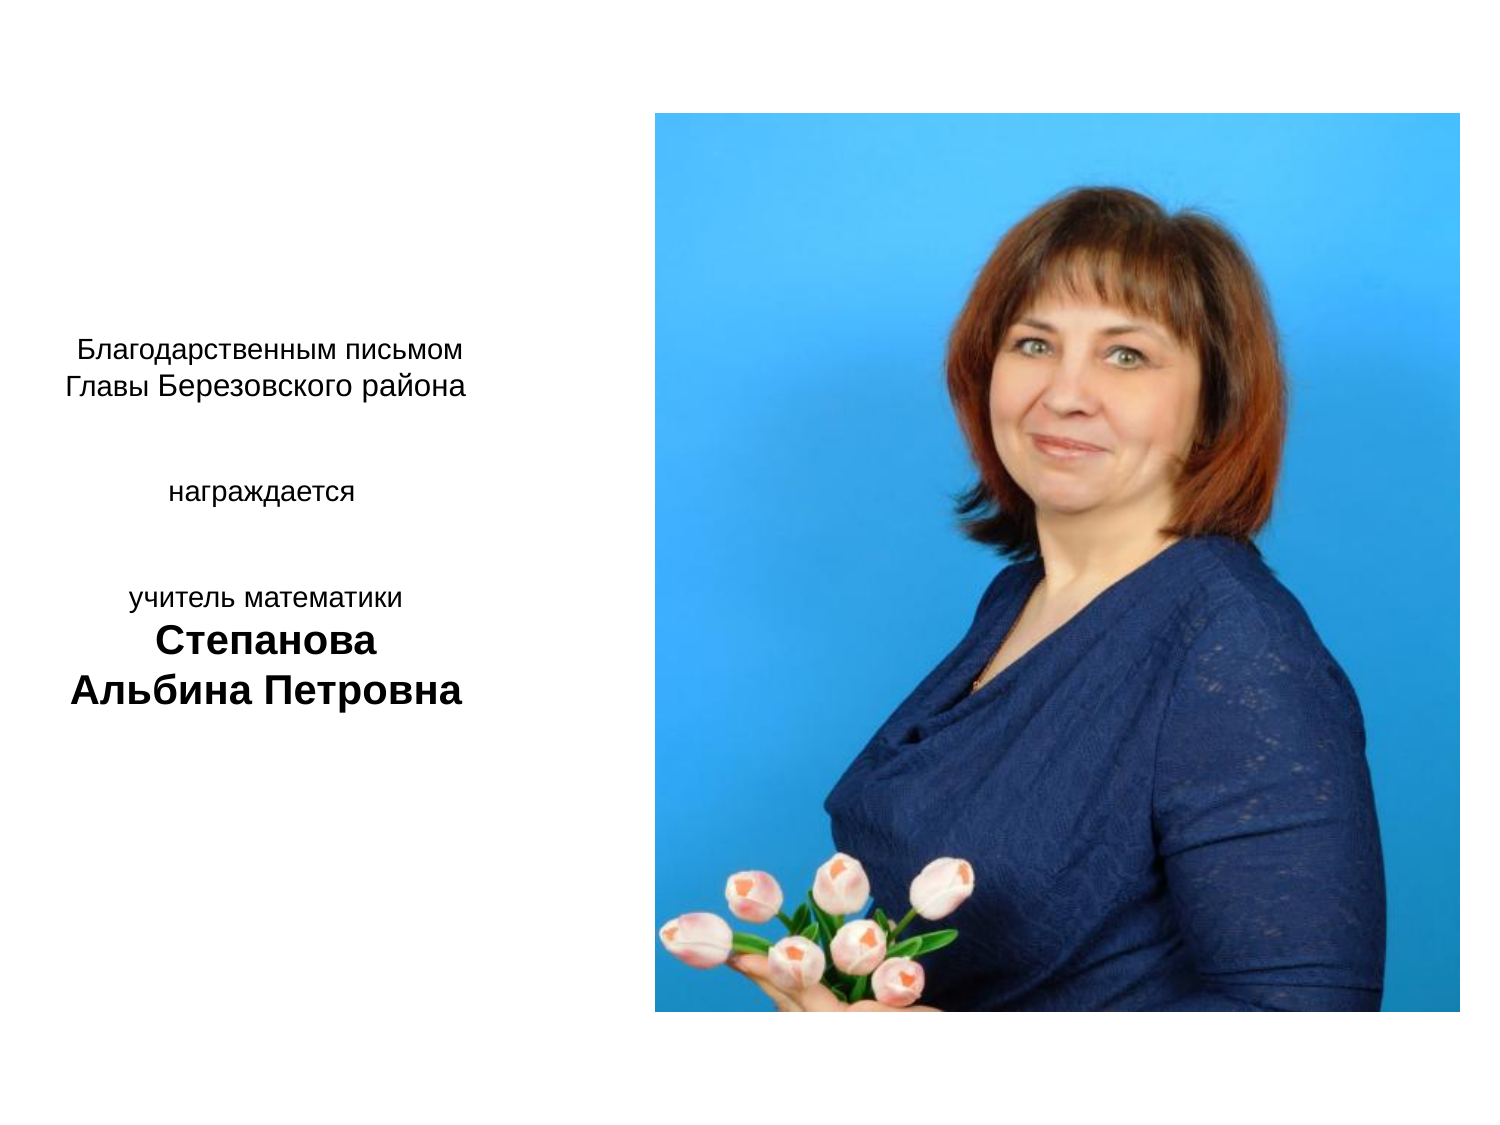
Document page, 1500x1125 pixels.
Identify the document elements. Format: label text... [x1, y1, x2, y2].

picture [655, 113, 1460, 1012]
title Благодарственным письмом Главы Березовского района награждается учитель математики Степанова Альбина Петровна [46, 82, 486, 1032]
